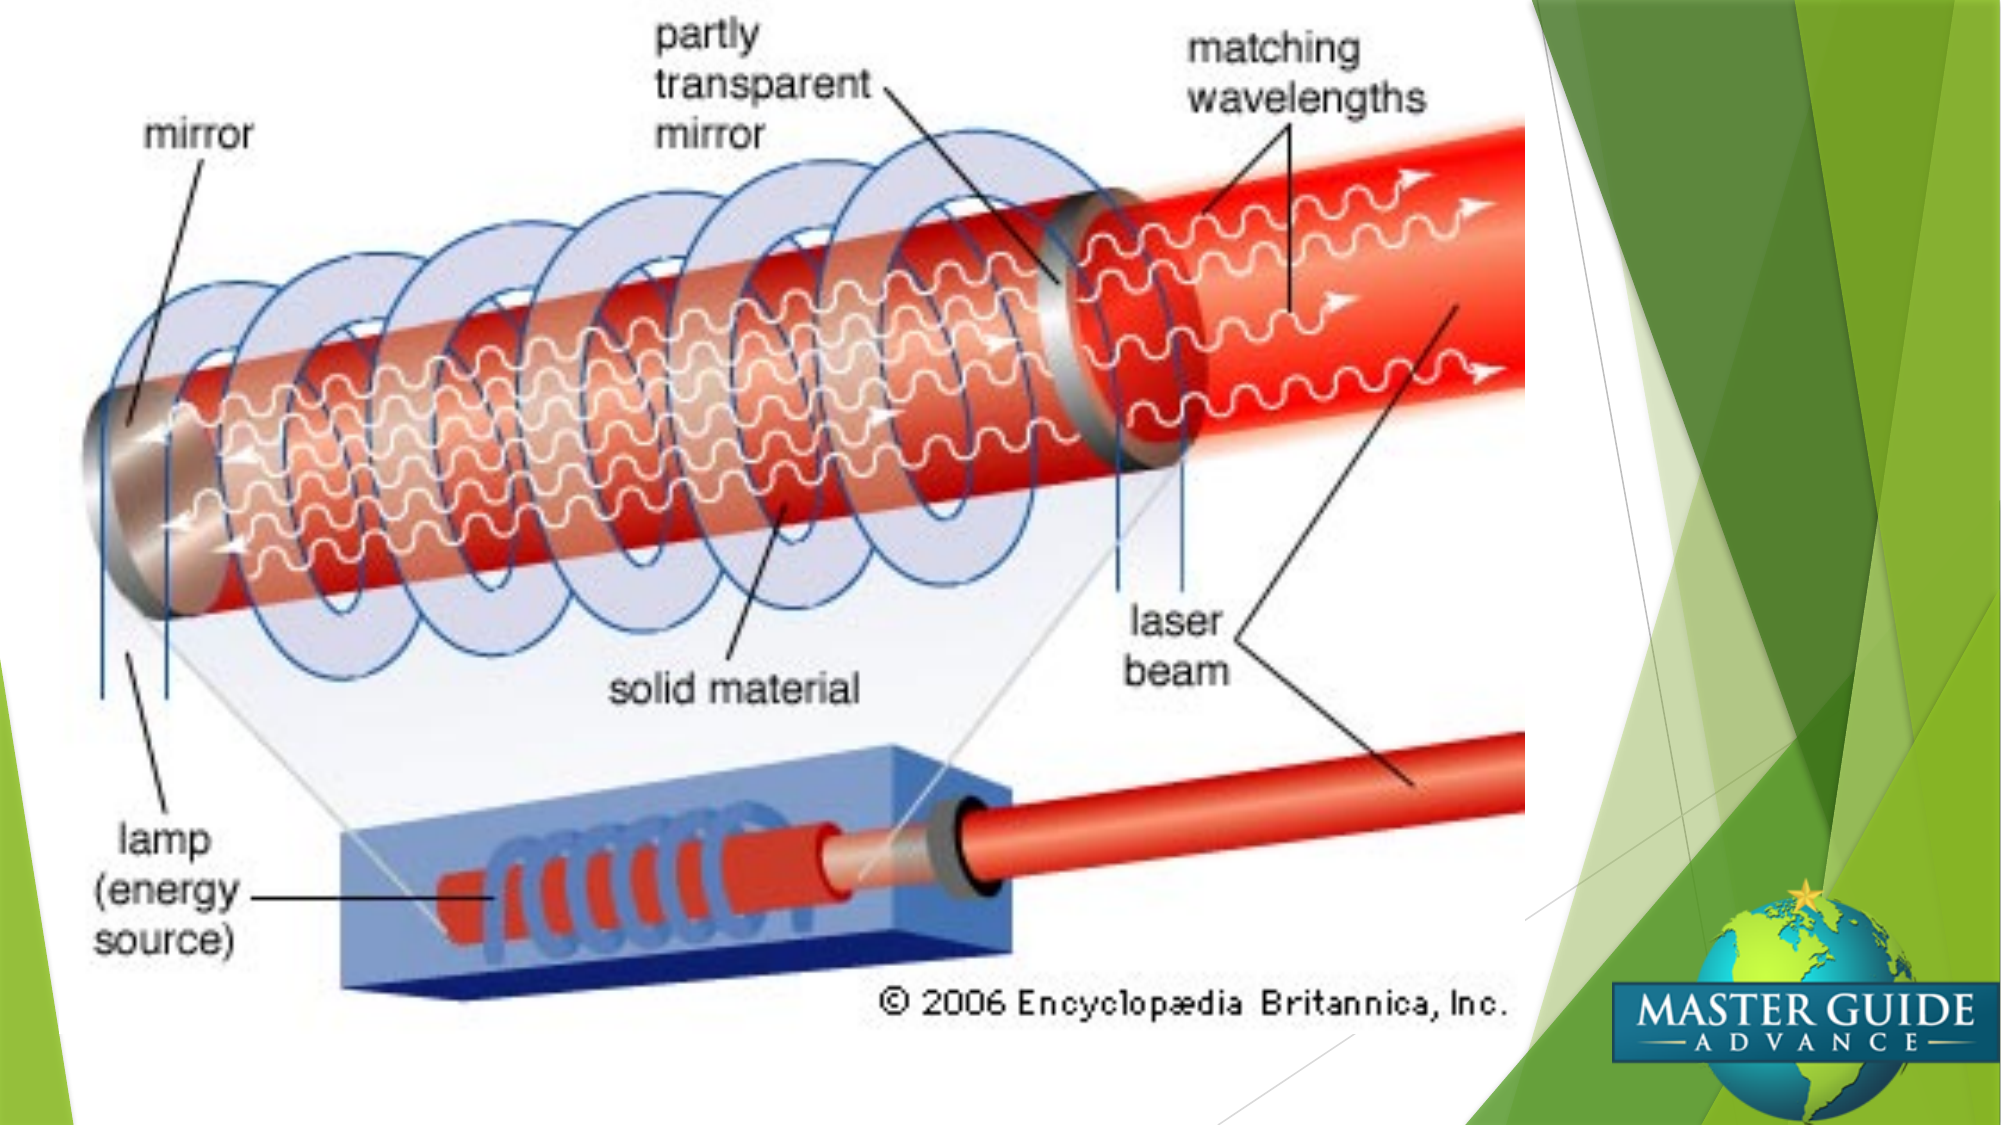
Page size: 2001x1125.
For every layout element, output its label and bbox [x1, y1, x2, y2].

picture [1612, 876, 2000, 1125]
picture [58, 0, 1526, 1034]
